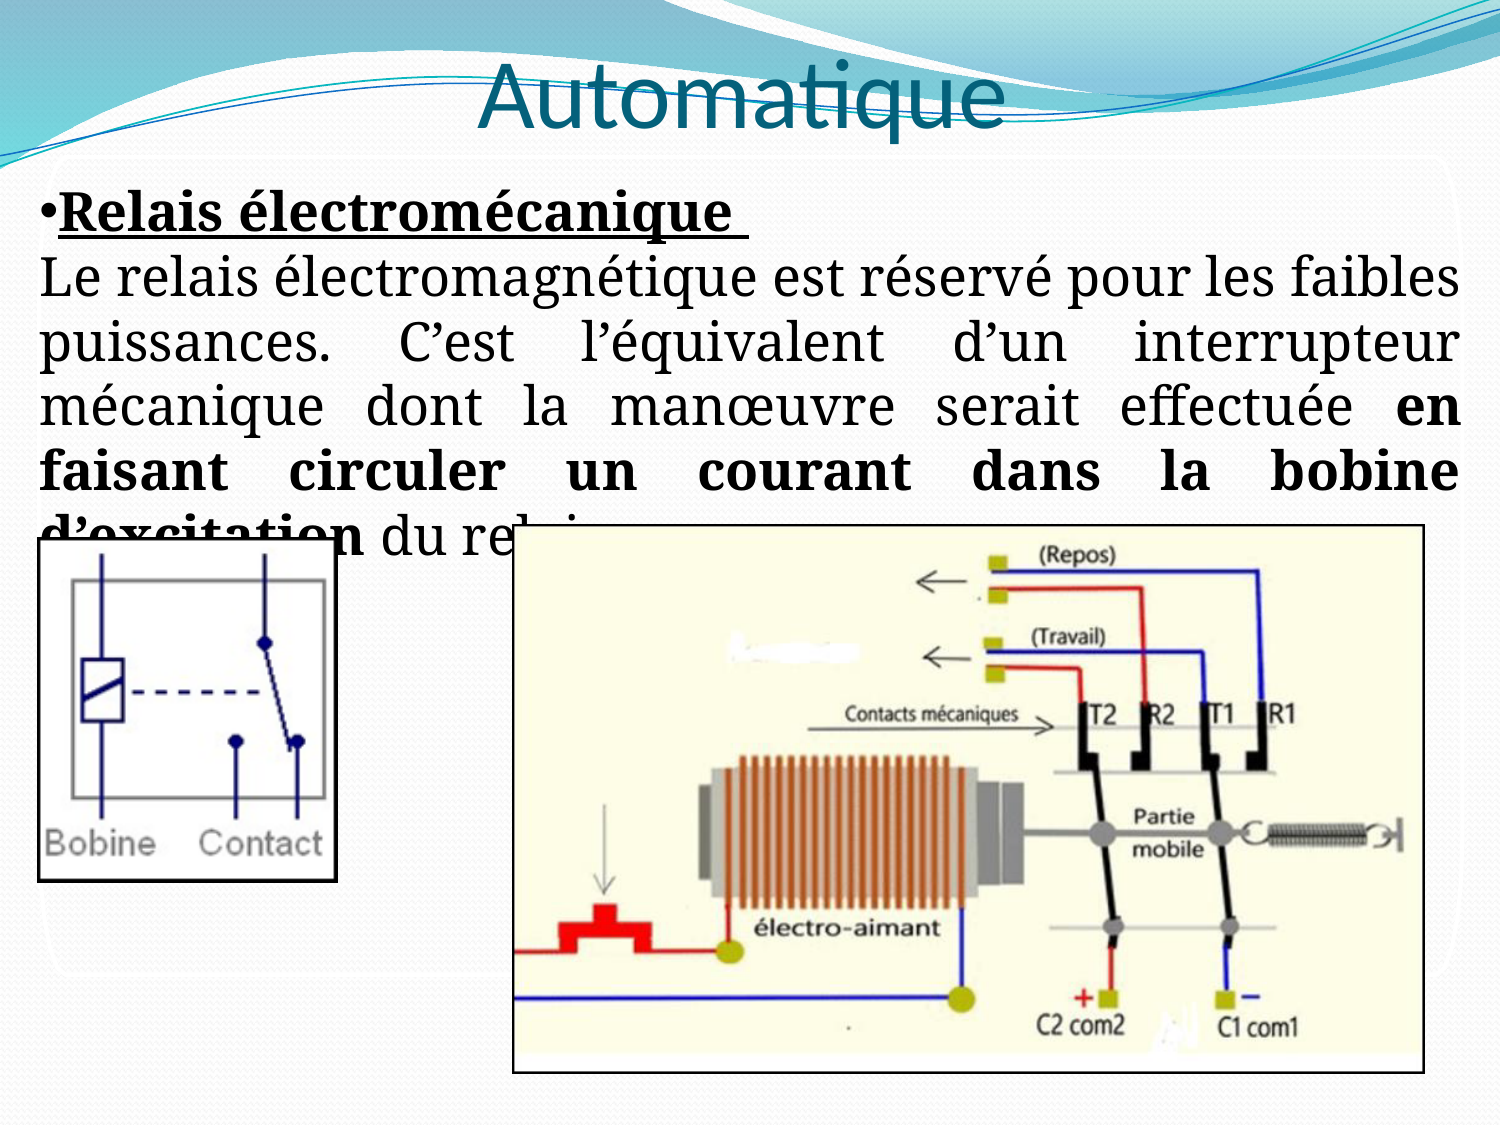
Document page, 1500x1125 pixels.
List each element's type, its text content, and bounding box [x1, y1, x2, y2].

picture [512, 524, 1425, 1074]
title Automatique [474, 0, 1100, 149]
text_box Relais électromécanique Le relais électromagnétique est réservé pour les faibles puissances. C’est l’équivalent d’un interrupteur mécanique dont la manœuvre serait effectuée en faisant circuler un courant dans la bobine d’excitation du relais. [39, 156, 1463, 975]
picture [37, 537, 338, 884]
